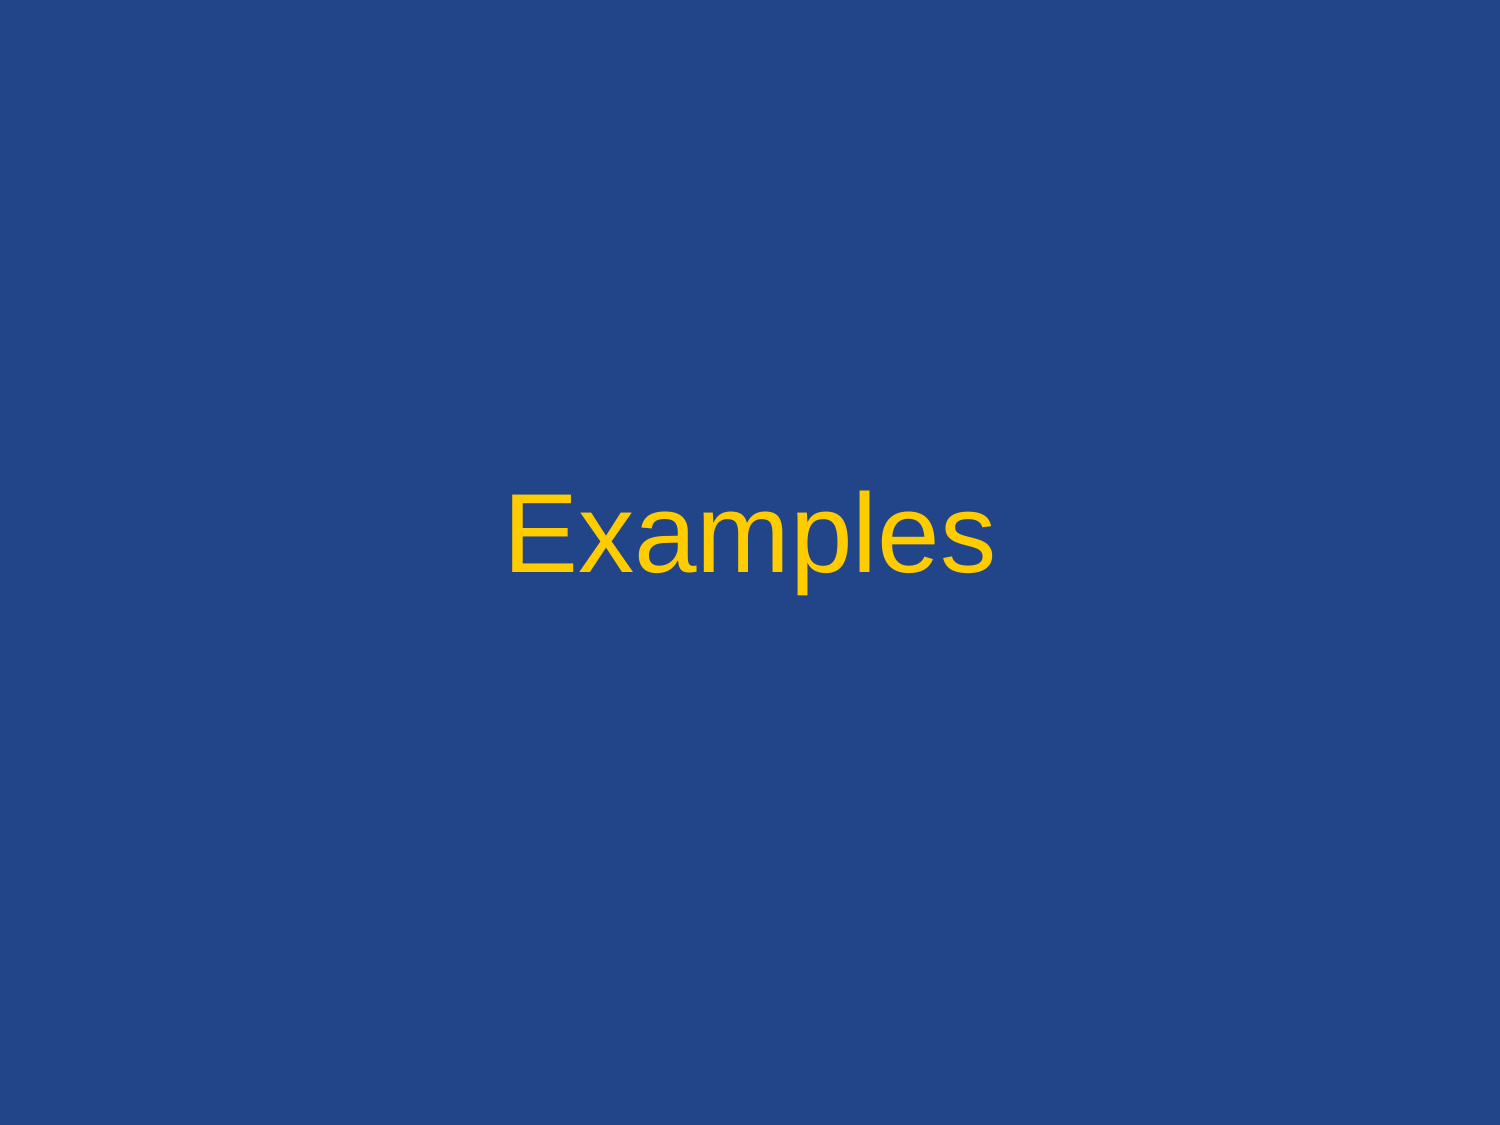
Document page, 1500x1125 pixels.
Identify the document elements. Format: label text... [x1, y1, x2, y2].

title Examples [74, 433, 1426, 622]
